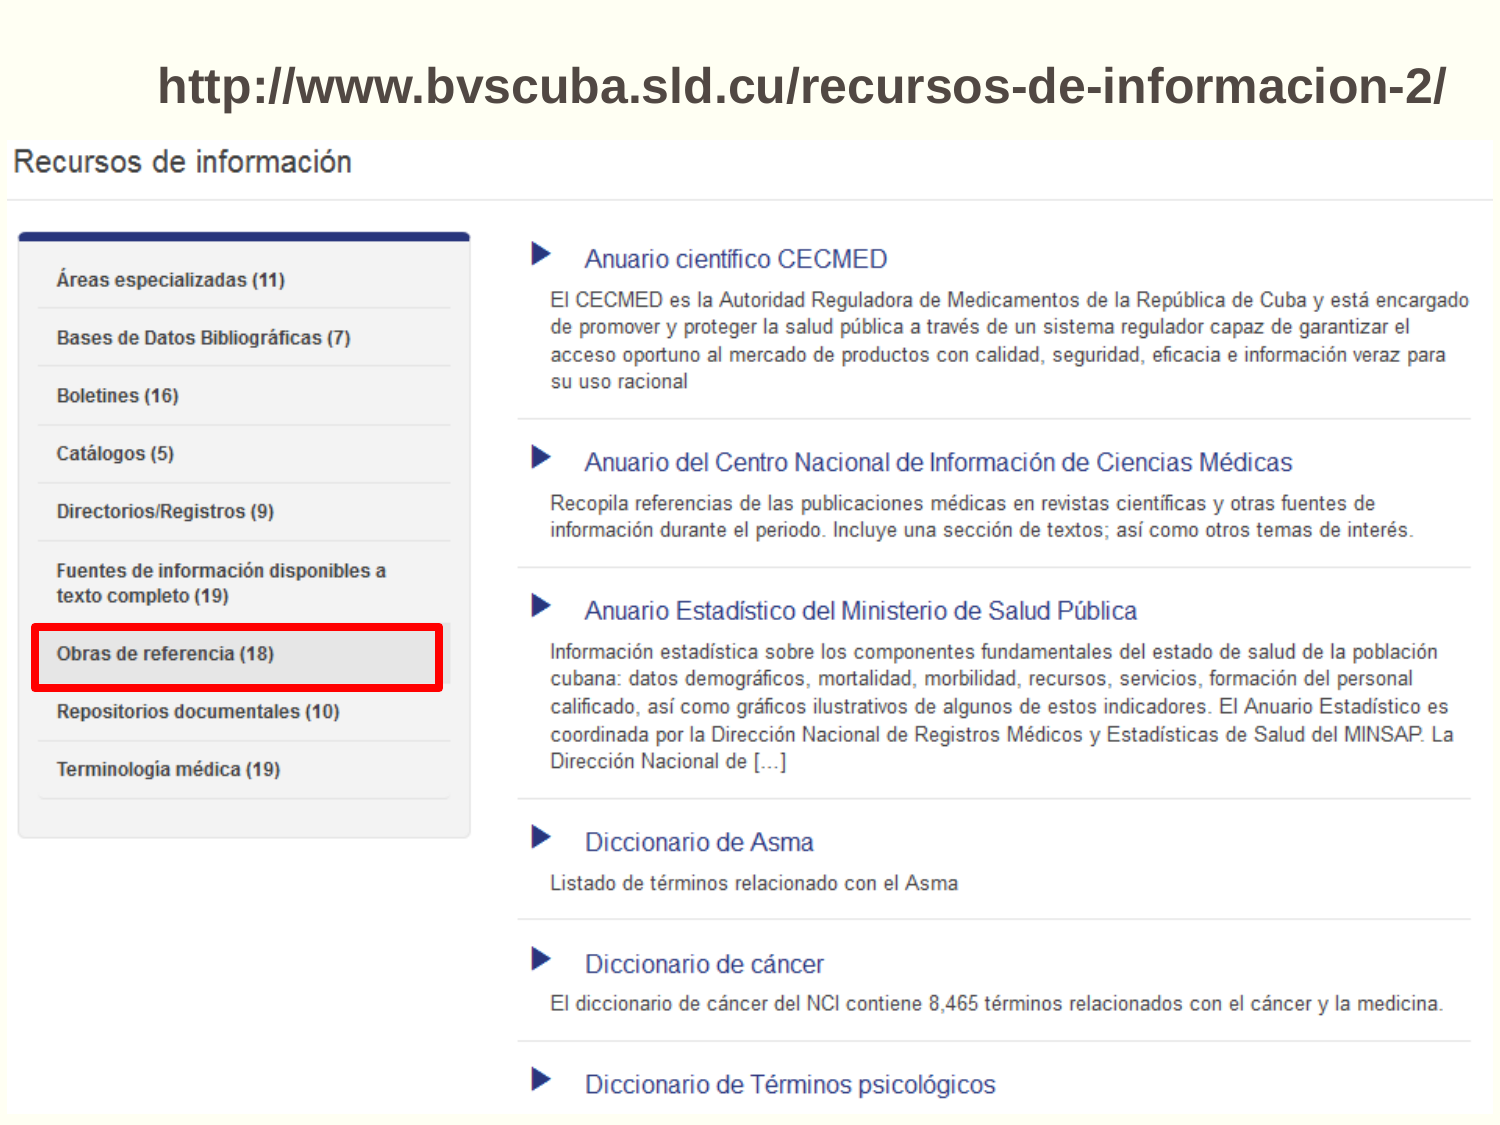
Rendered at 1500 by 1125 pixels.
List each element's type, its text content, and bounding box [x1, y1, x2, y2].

picture [6, 139, 1493, 1114]
text_box http://www.bvscuba.sld.cu/recursos-de-informacion-2/ [142, 46, 1493, 121]
